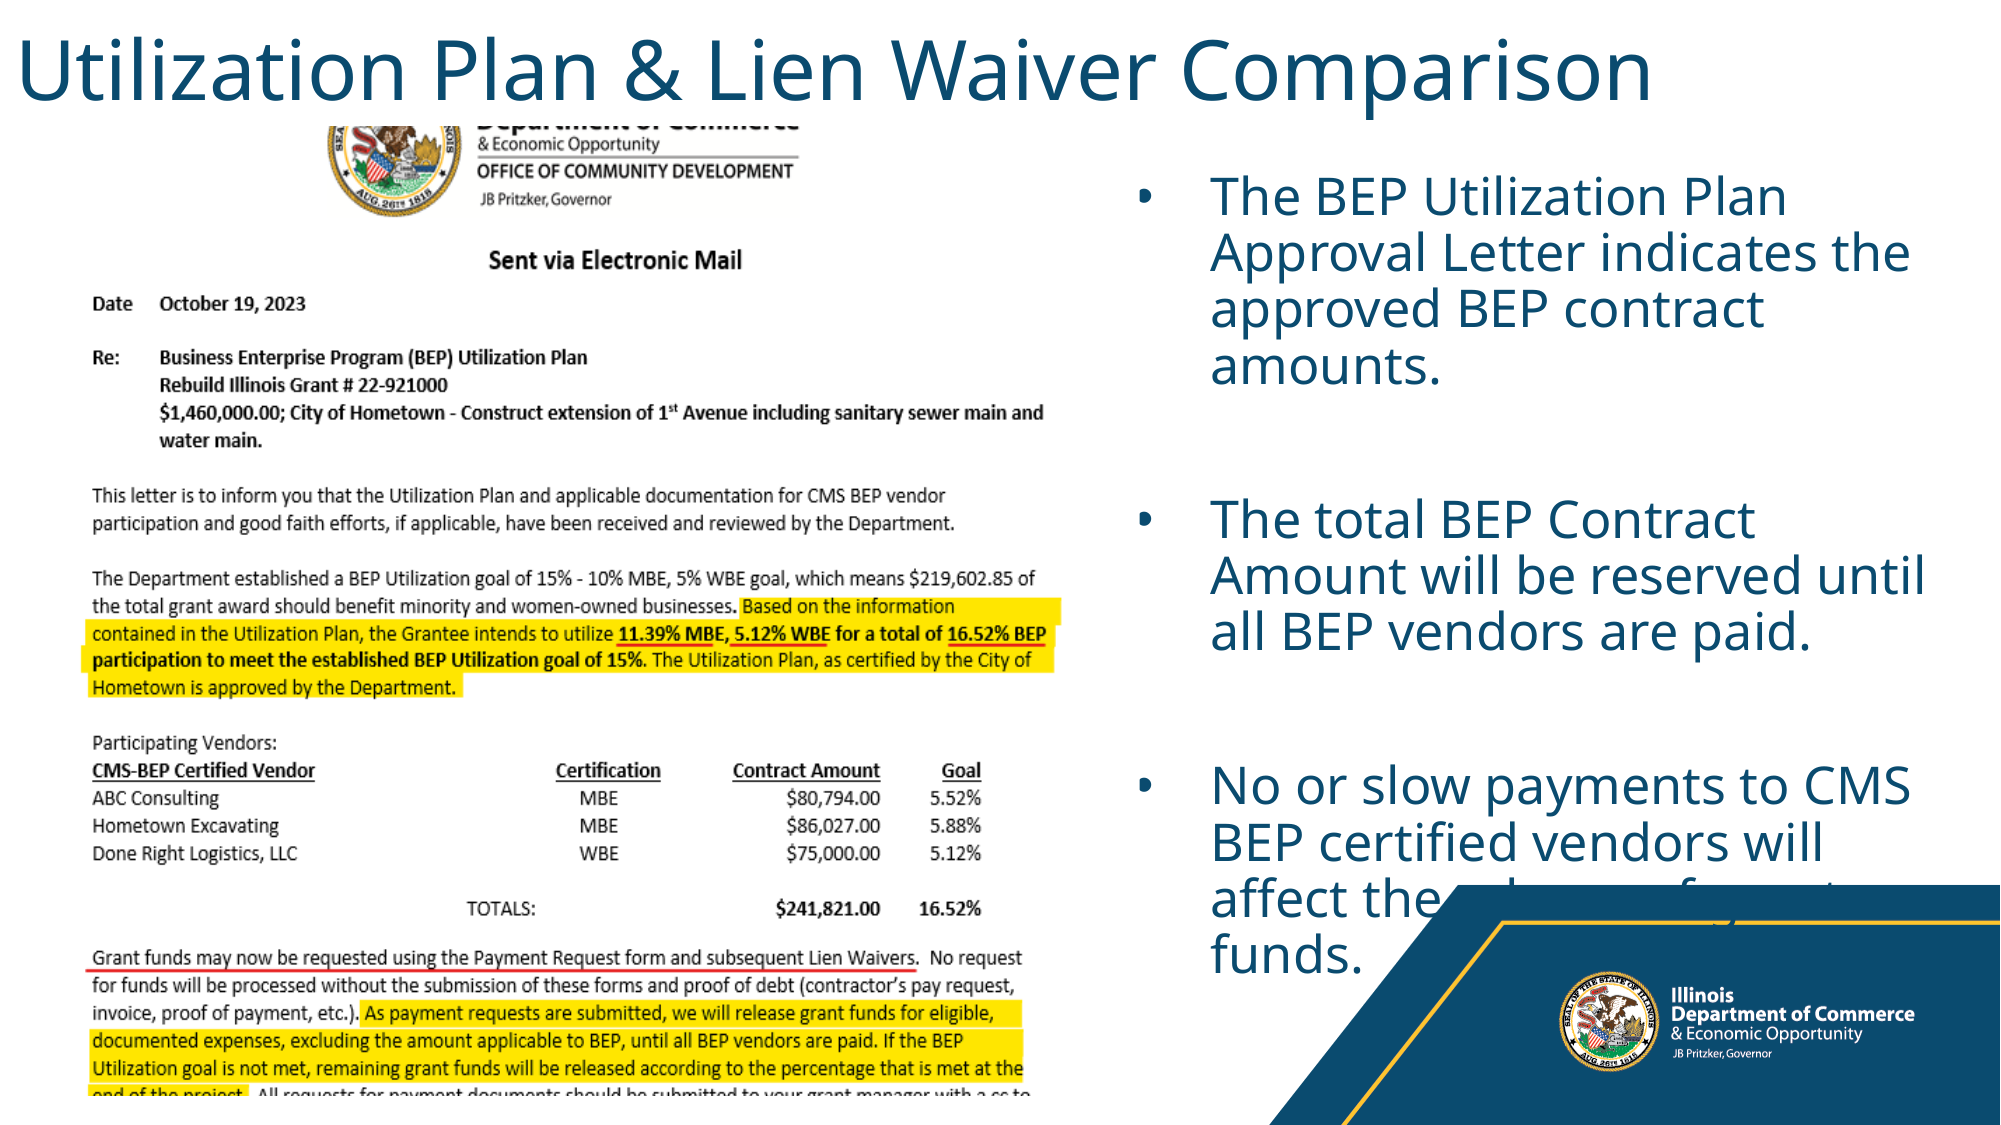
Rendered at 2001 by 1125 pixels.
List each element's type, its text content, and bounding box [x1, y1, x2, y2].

picture [0, 0, 2000, 1125]
title Utilization Plan & Lien Waiver Comparison [0, 22, 1710, 127]
list The BEP Utilization Plan Approval Letter indicates the approved BEP contract amounts. The total BEP Contract Amount will be reserved until all BEP vendors are paid. No or slow payments to CMS BEP certified vendors will affect the release of grant funds. [1140, 163, 1963, 924]
